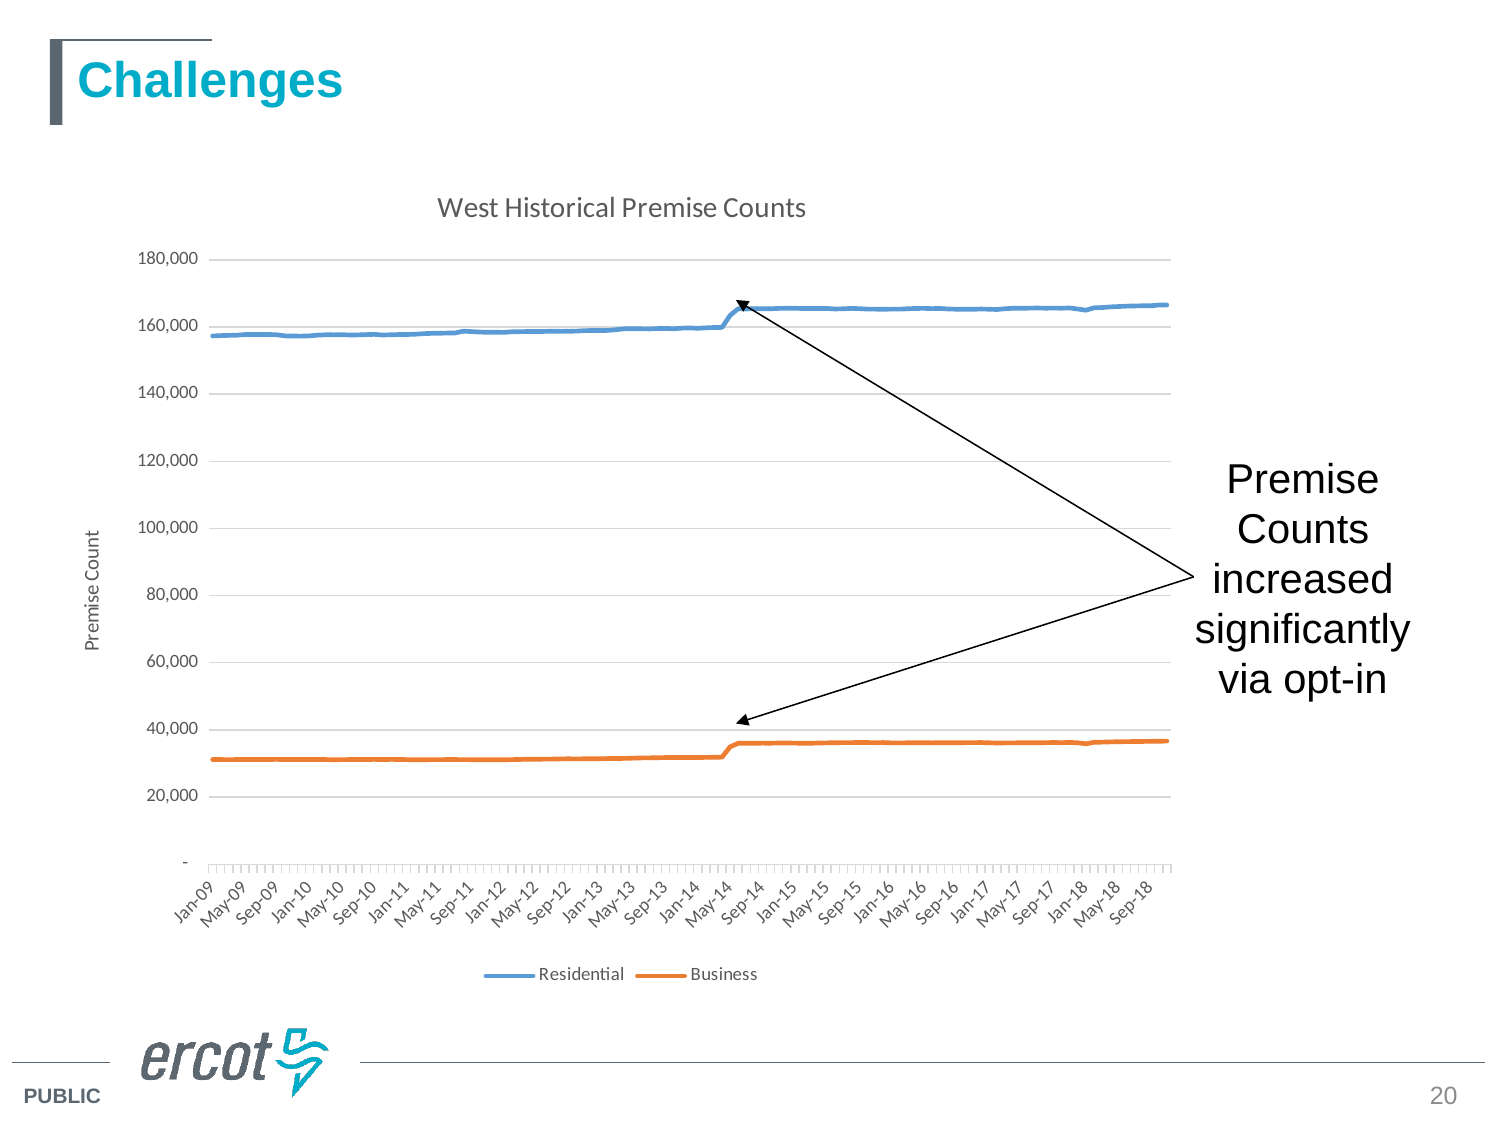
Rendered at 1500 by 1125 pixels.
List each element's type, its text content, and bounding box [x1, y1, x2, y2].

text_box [735, 576, 1194, 724]
text_box Premise Counts increased significantly via opt-in [1199, 444, 1450, 710]
chart [49, 161, 1194, 992]
title Challenges [62, 39, 1450, 125]
slide_number 20 [1400, 1076, 1488, 1113]
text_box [735, 299, 1194, 576]
picture [137, 1024, 332, 1100]
